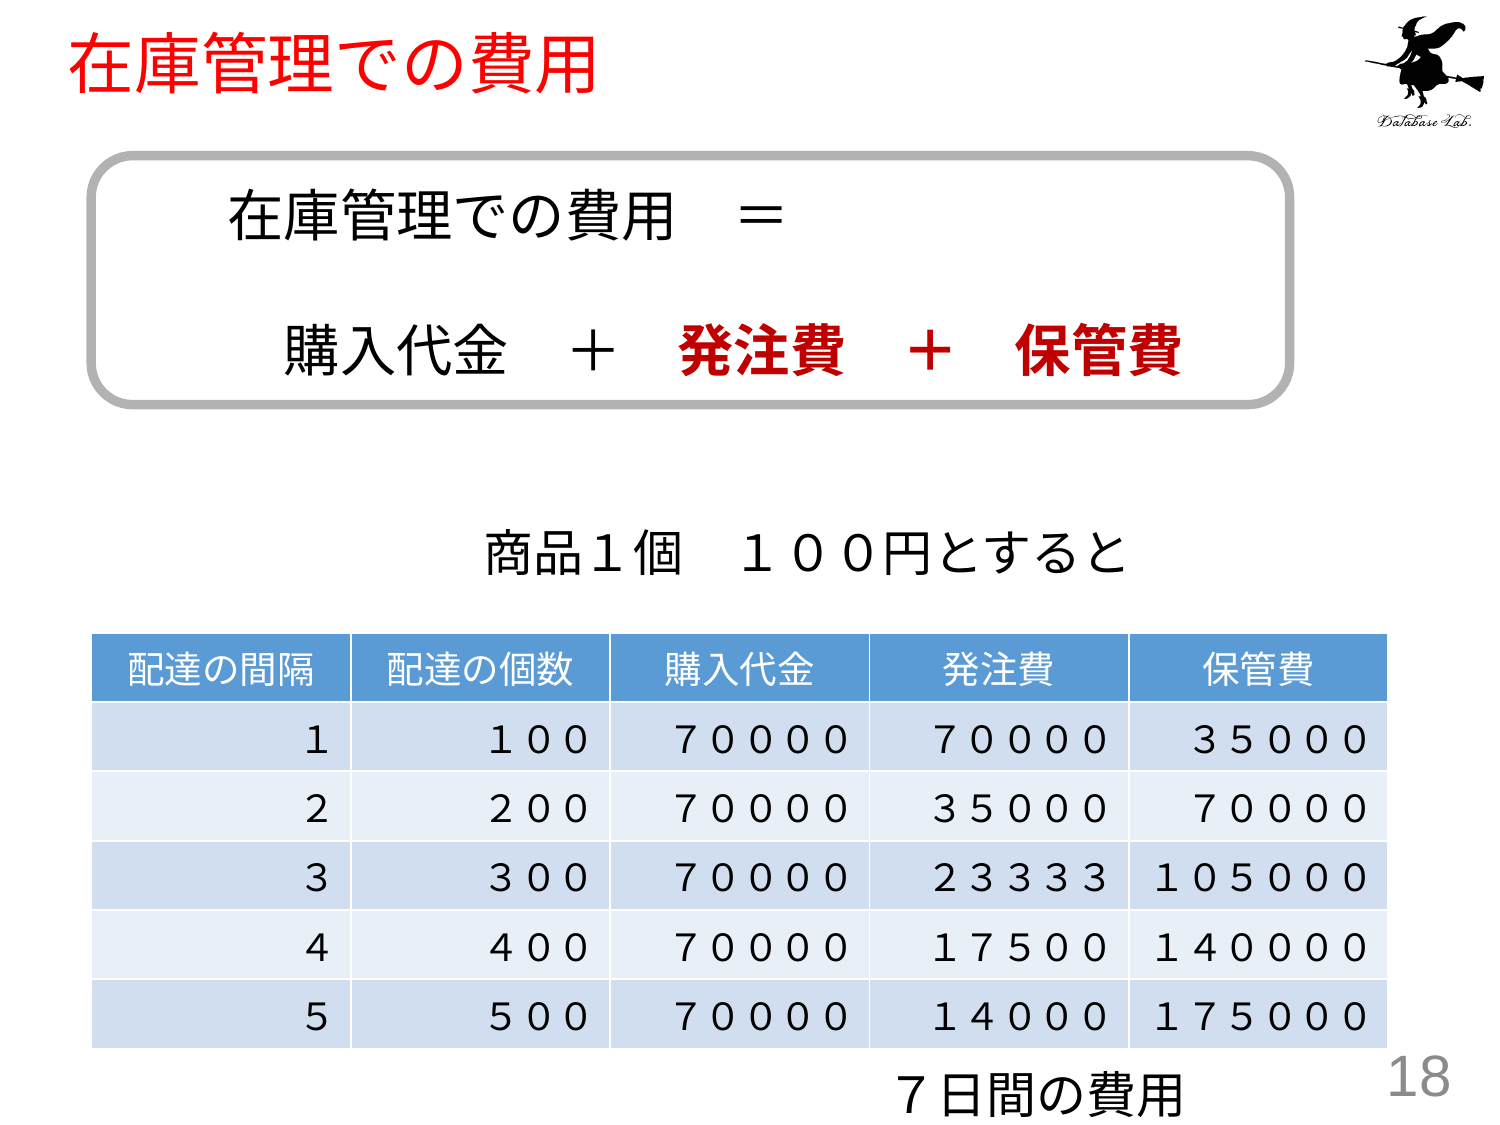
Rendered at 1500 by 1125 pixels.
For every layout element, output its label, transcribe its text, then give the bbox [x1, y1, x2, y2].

table_cell １０５０００ [1130, 842, 1387, 909]
table_cell １４０００ [870, 980, 1128, 1048]
table_cell ７００００ [870, 703, 1128, 770]
table_cell ５００ [352, 980, 609, 1048]
table_cell ５ [92, 980, 350, 1048]
slide_number 18 [1129, 1042, 1467, 1103]
table_cell ４ [92, 911, 350, 978]
table_header 保管費 [1130, 634, 1387, 701]
table_cell ２００ [352, 772, 609, 840]
table_cell ７００００ [611, 980, 869, 1048]
table_cell ２ [92, 772, 350, 840]
table_cell １７５００ [870, 911, 1128, 978]
text_box ７日間の費用 [871, 1056, 1206, 1125]
table_cell ２３３３３ [870, 842, 1128, 909]
title 在庫管理での費用 [52, 28, 1441, 106]
text_box [90, 154, 1291, 406]
table_header 発注費 [870, 634, 1128, 701]
table_cell ７００００ [611, 772, 869, 840]
table_cell ３ [92, 842, 350, 909]
table_cell １ [92, 703, 350, 770]
table_header 配達の個数 [352, 634, 609, 701]
table_cell ３５０００ [1130, 703, 1387, 770]
table_cell ７００００ [611, 703, 869, 770]
table_cell ７００００ [611, 911, 869, 978]
table_cell ７００００ [611, 842, 869, 909]
table_cell ７００００ [1130, 772, 1387, 840]
table_cell １７５０００ [1130, 980, 1387, 1048]
table_header 配達の間隔 [92, 634, 350, 701]
table_cell ３５０００ [870, 772, 1128, 840]
picture [1362, 14, 1486, 130]
table_cell １００ [352, 703, 609, 770]
table_cell １４００００ [1130, 911, 1387, 978]
table_cell ４００ [352, 911, 609, 978]
table_cell ３００ [352, 842, 609, 909]
table_header 購入代金 [611, 634, 869, 701]
text_box 商品１個 １００円とすると [468, 513, 1156, 590]
